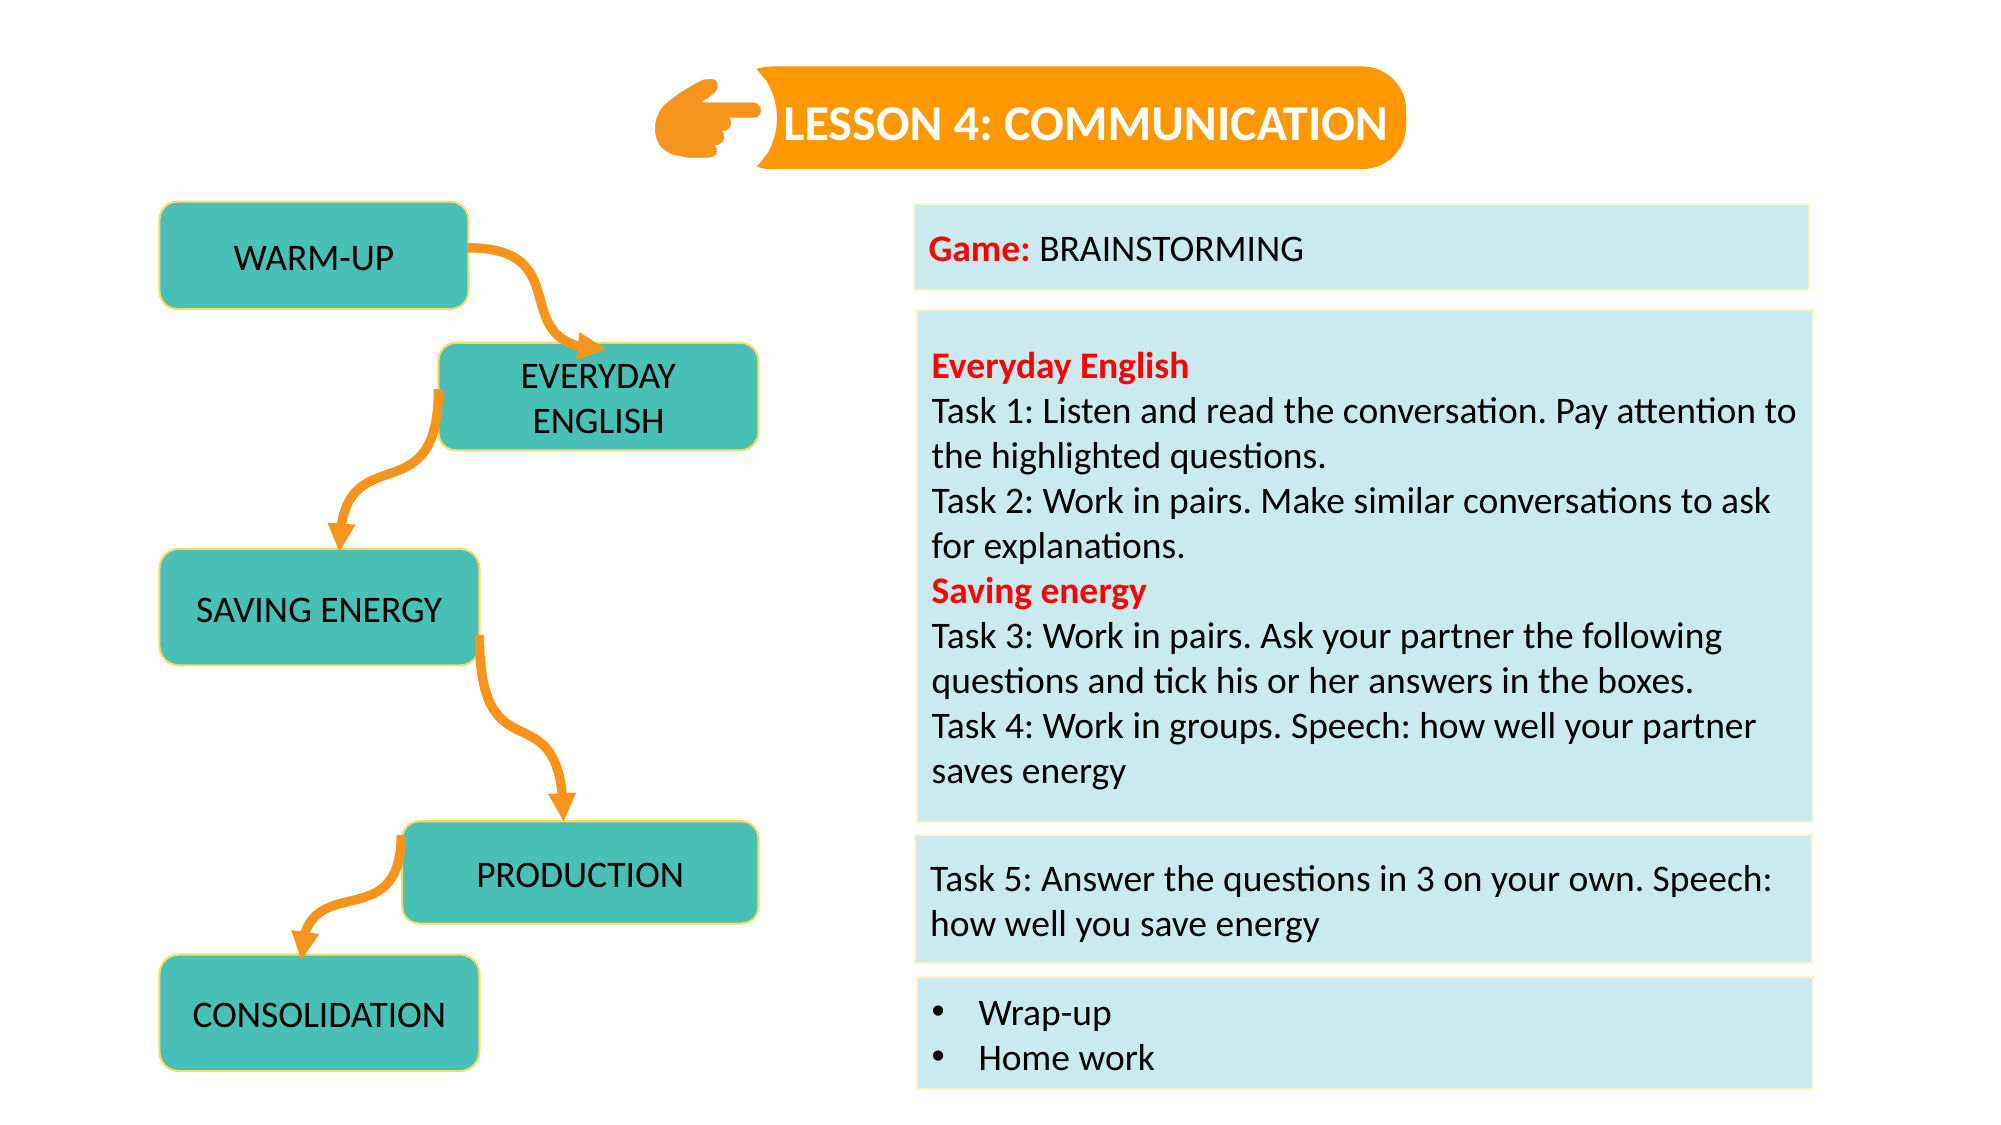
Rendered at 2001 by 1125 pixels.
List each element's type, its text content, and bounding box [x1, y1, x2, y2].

text_box [786, 65, 1399, 83]
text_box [467, 247, 606, 350]
text_box SAVING ENERGY [158, 547, 481, 667]
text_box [339, 389, 439, 552]
text_box Task 5: Answer the questions in 3 on your own. Speech: how well you save energy [914, 834, 1813, 964]
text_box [479, 634, 564, 822]
text_box Everyday English Task 1: Listen and read the conversation. Pay attention to the highlighted questions. Task 2: Work in pairs. Make similar conversations to ask for explanations. Saving energy Task 3: Work in pairs. Ask your partner the following questions and tick his or her answers in the boxes. Task 4: Work in groups. Speech: how well your partner saves energy [916, 309, 1814, 823]
text_box [652, 834, 916, 974]
text_box [786, 159, 1392, 171]
text_box LESSON 4: COMMUNICATION [786, 83, 1518, 159]
text_box [749, 287, 1105, 427]
picture [627, 42, 786, 193]
text_box EVERYDAY ENGLISH [437, 341, 760, 452]
text_box PRODUCTION [401, 820, 760, 925]
text_box Wrap-up Home work [916, 976, 1814, 1090]
text_box CONSOLIDATION [158, 953, 481, 1073]
text_box Game: BRAINSTORMING [913, 203, 1810, 291]
text_box WARM-UP [158, 200, 470, 311]
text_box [301, 835, 402, 961]
